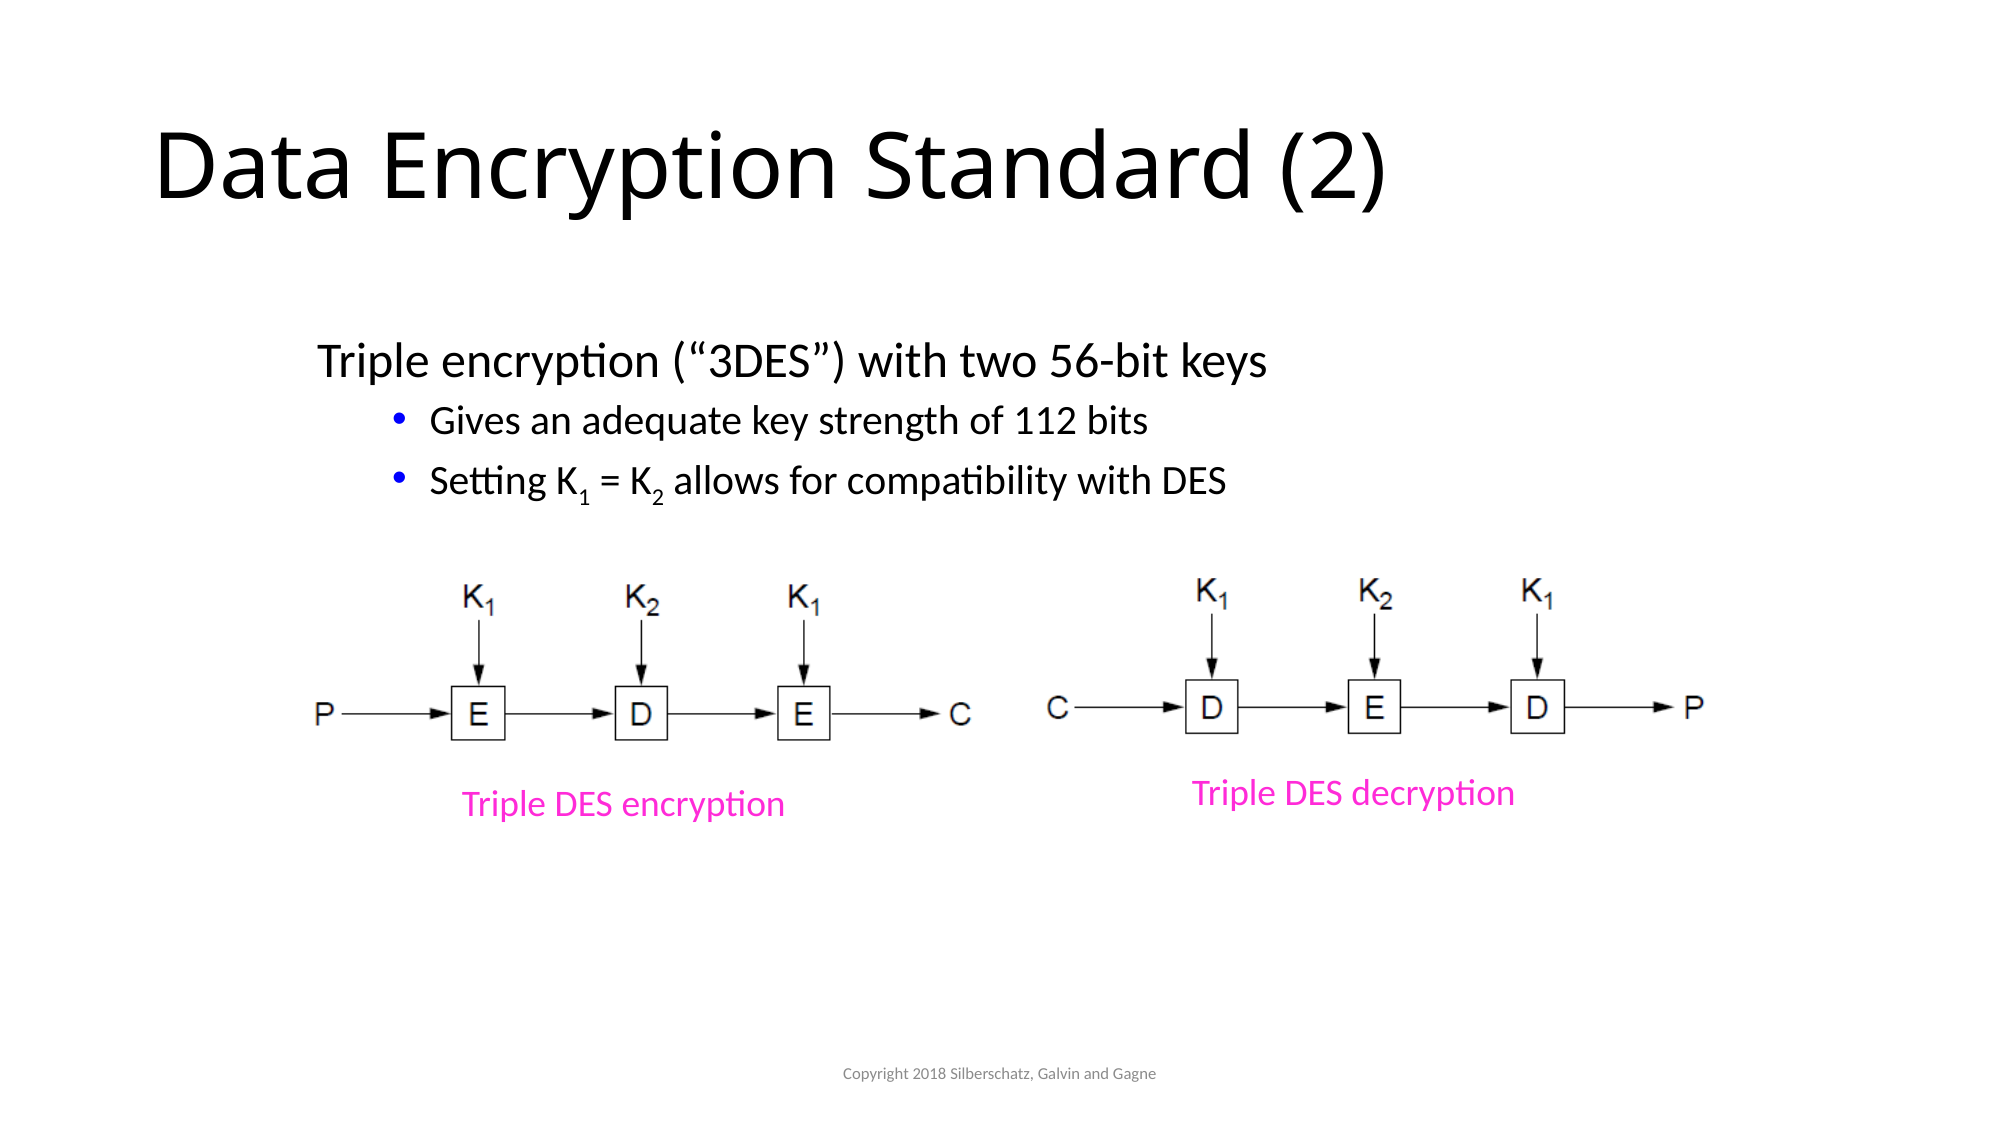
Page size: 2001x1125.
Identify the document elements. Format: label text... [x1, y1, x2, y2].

text_box Triple DES decryption [1177, 761, 1532, 821]
list Triple encryption (“3DES”) with two 56-bit keys Gives an adequate key strength of 112 bits Setting K1 = K2 allows for compatibility with DES [302, 326, 1902, 986]
text_box Triple DES encryption [447, 771, 802, 832]
footer Copyright 2018 Silberschatz, Galvin and Gagne [662, 1042, 1338, 1103]
title Data Encryption Standard (2) [137, 59, 1863, 278]
picture [1020, 536, 1717, 759]
picture [290, 527, 1000, 753]
